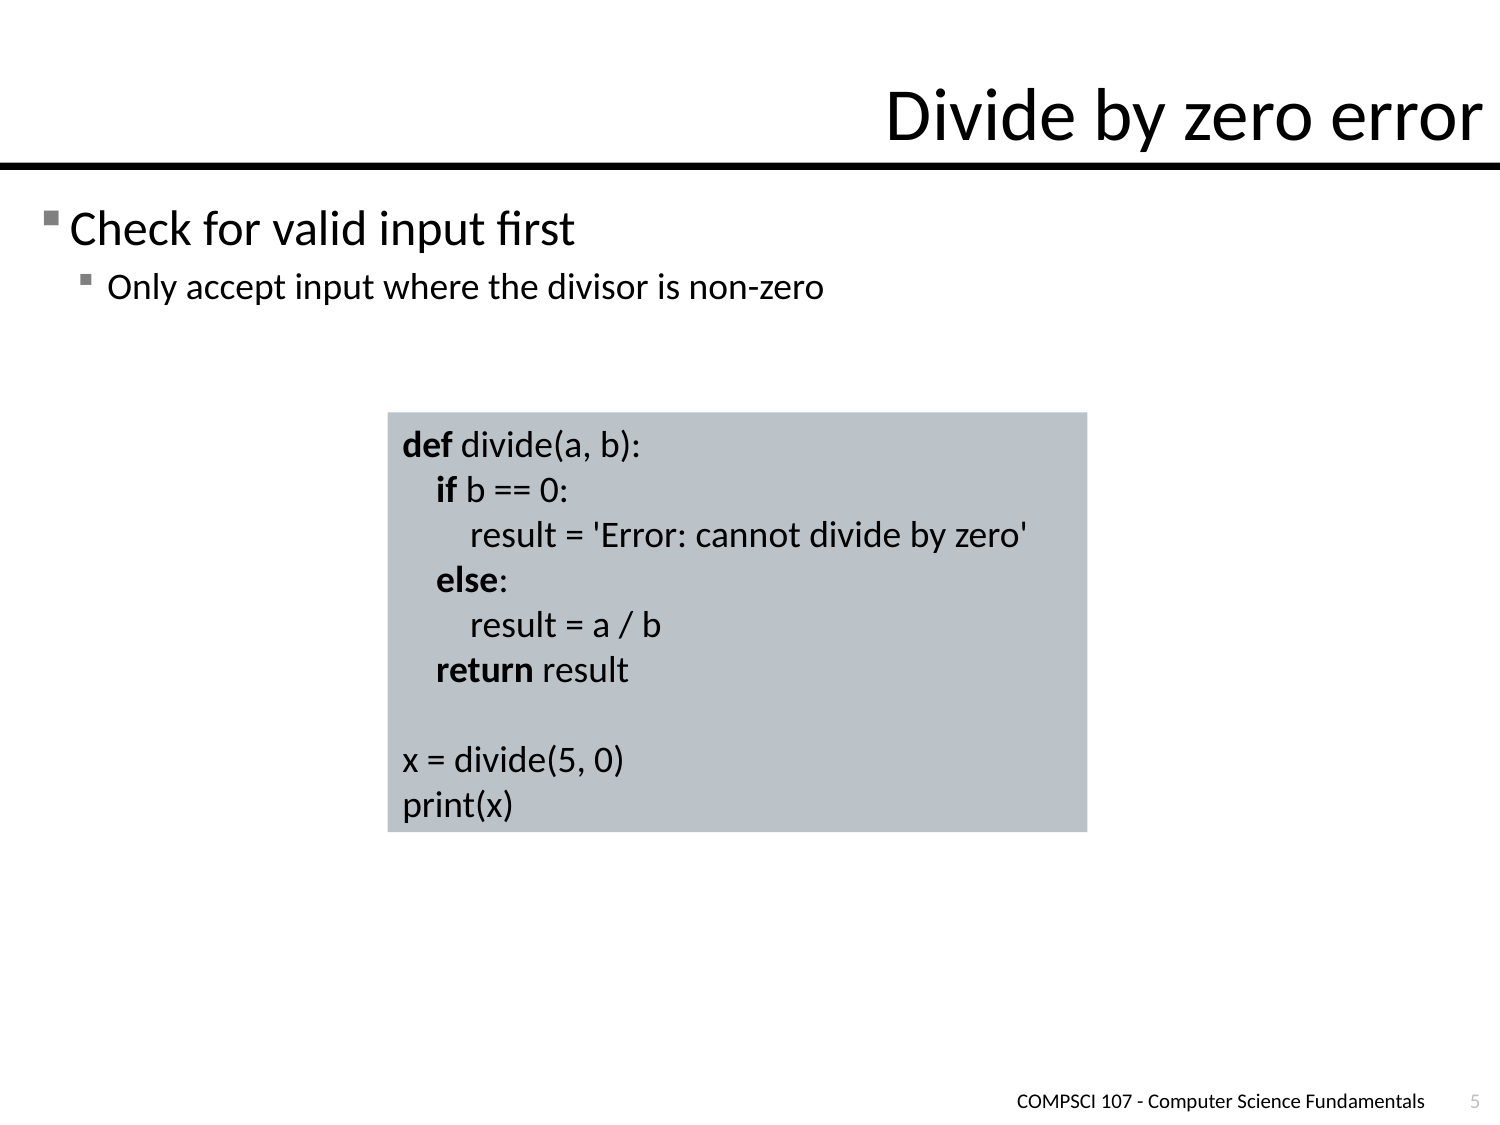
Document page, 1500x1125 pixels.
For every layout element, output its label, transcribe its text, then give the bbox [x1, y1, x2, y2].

title Divide by zero error [0, 0, 1500, 163]
slide_number 5 [1437, 1087, 1500, 1113]
text_box def divide(a, b): if b == 0: result = 'Error: cannot divide by zero' else: result = a / b return result x = divide(5, 0) print(x) [387, 412, 1088, 833]
footer COMPSCI 107 - Computer Science Fundamentals [725, 1087, 1425, 1113]
list Check for valid input first Only accept input where the divisor is non-zero [24, 187, 1475, 1075]
